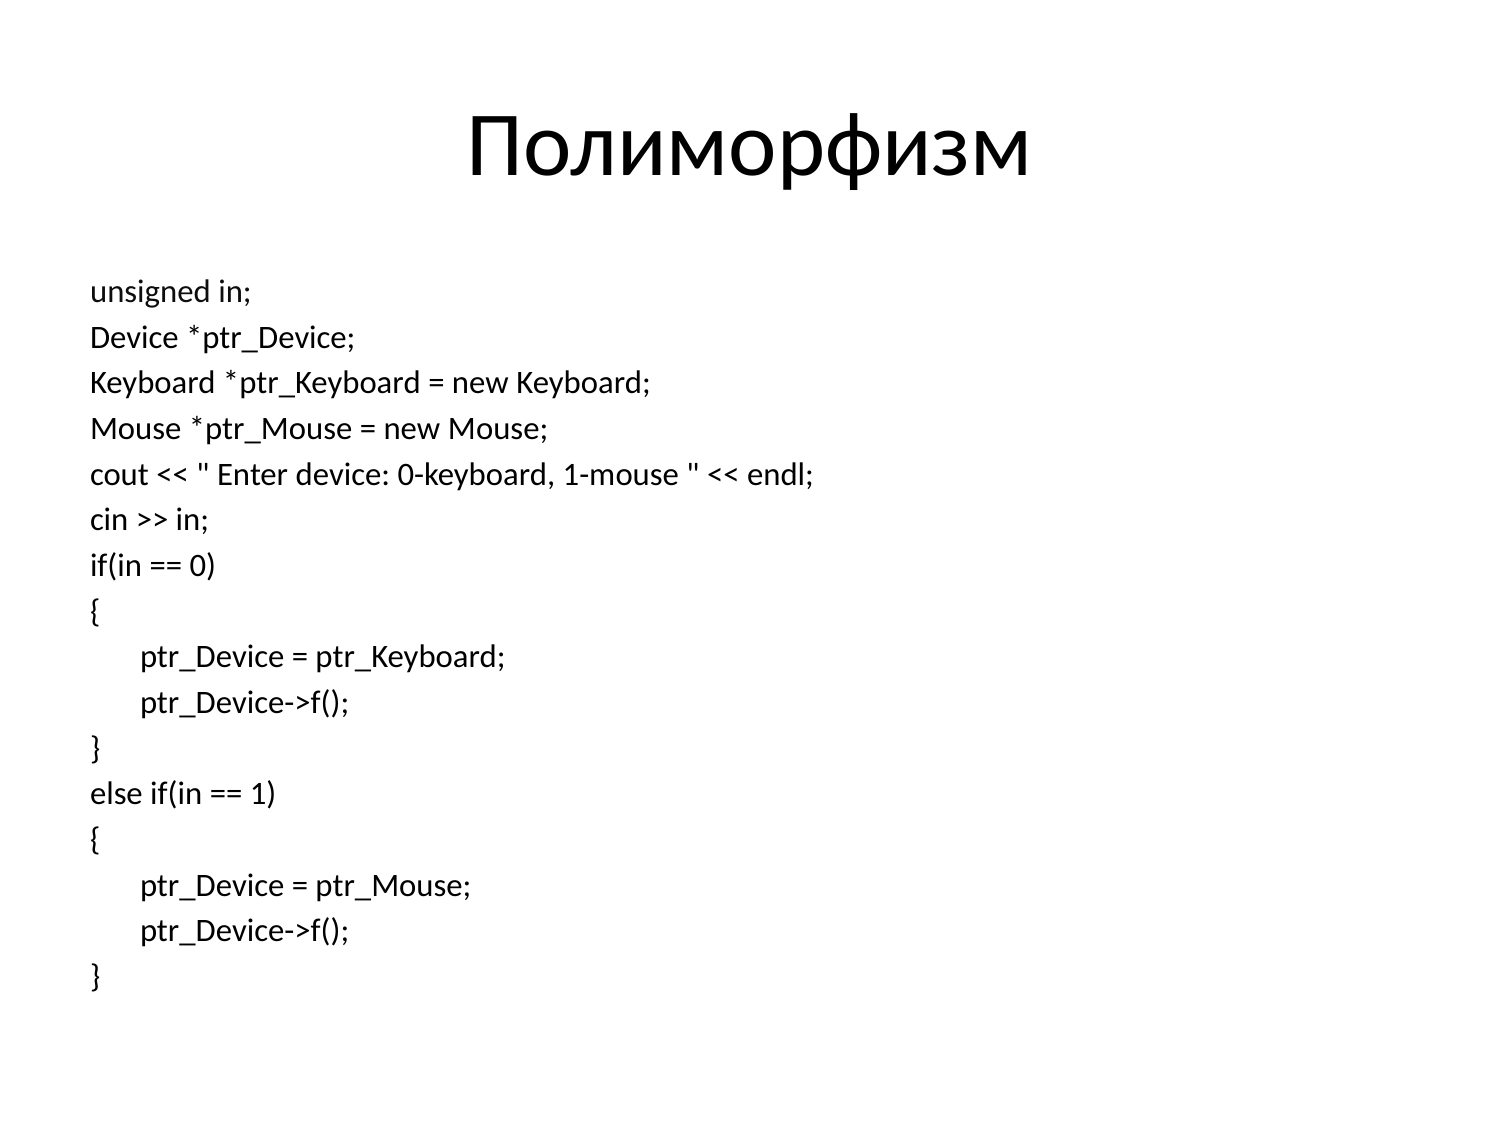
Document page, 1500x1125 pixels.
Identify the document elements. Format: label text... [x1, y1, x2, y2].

list unsigned in; Device *ptr_Device; Keyboard *ptr_Keyboard = new Keyboard; Mouse *ptr_Mouse = new Mouse; cout << " Enter device: 0-keyboard, 1-mouse " << endl; cin >> in; if(in == 0) { ptr_Device = ptr_Keyboard; ptr_Device->f(); } else if(in == 1) { ptr_Device = ptr_Mouse; ptr_Device->f(); } [75, 262, 1425, 1005]
title Полиморфизм [75, 45, 1425, 233]
